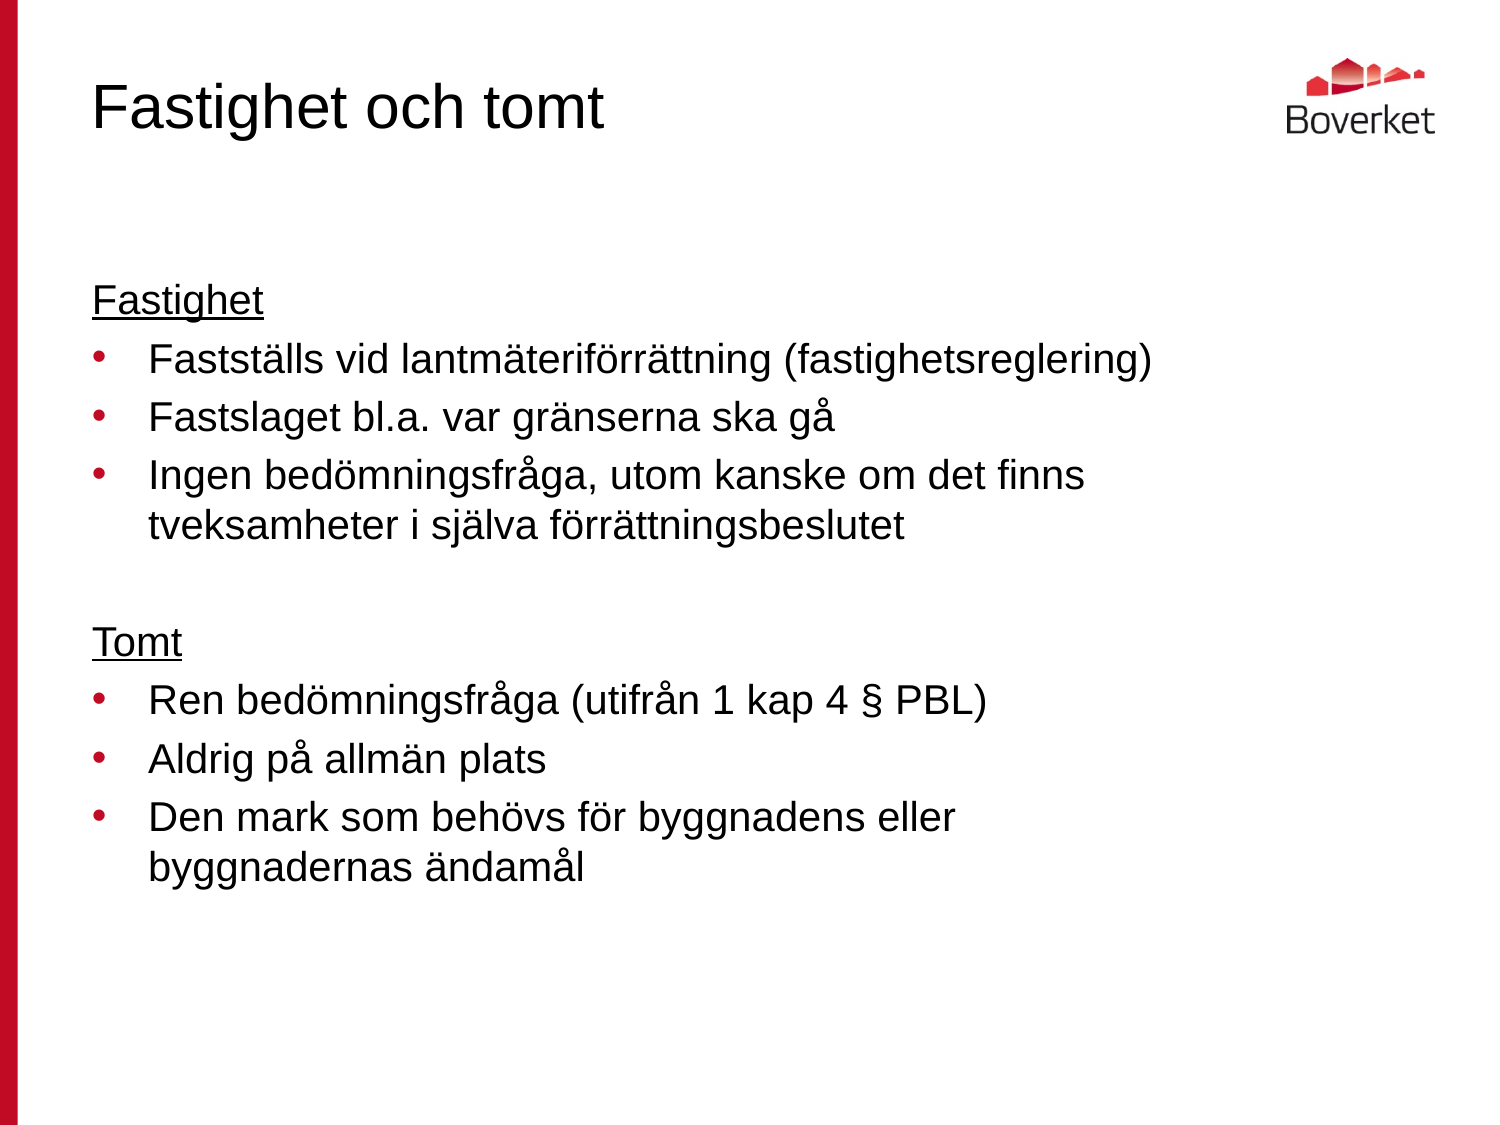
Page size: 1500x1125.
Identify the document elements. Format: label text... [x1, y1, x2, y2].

picture [1287, 58, 1435, 134]
title Fastighet och tomt [76, 59, 1170, 237]
list Fastighet Fastställs vid lantmäteriförrättning (fastighetsreglering) Fastslaget bl.a. var gränserna ska gå Ingen bedömningsfråga, utom kanske om det finns tveksamheter i själva förrättningsbeslutet Tomt Ren bedömningsfråga (utifrån 1 kap 4 § PBL) Aldrig på allmän plats Den mark som behövs för byggnadens eller byggnadernas ändamål [76, 265, 1170, 1004]
